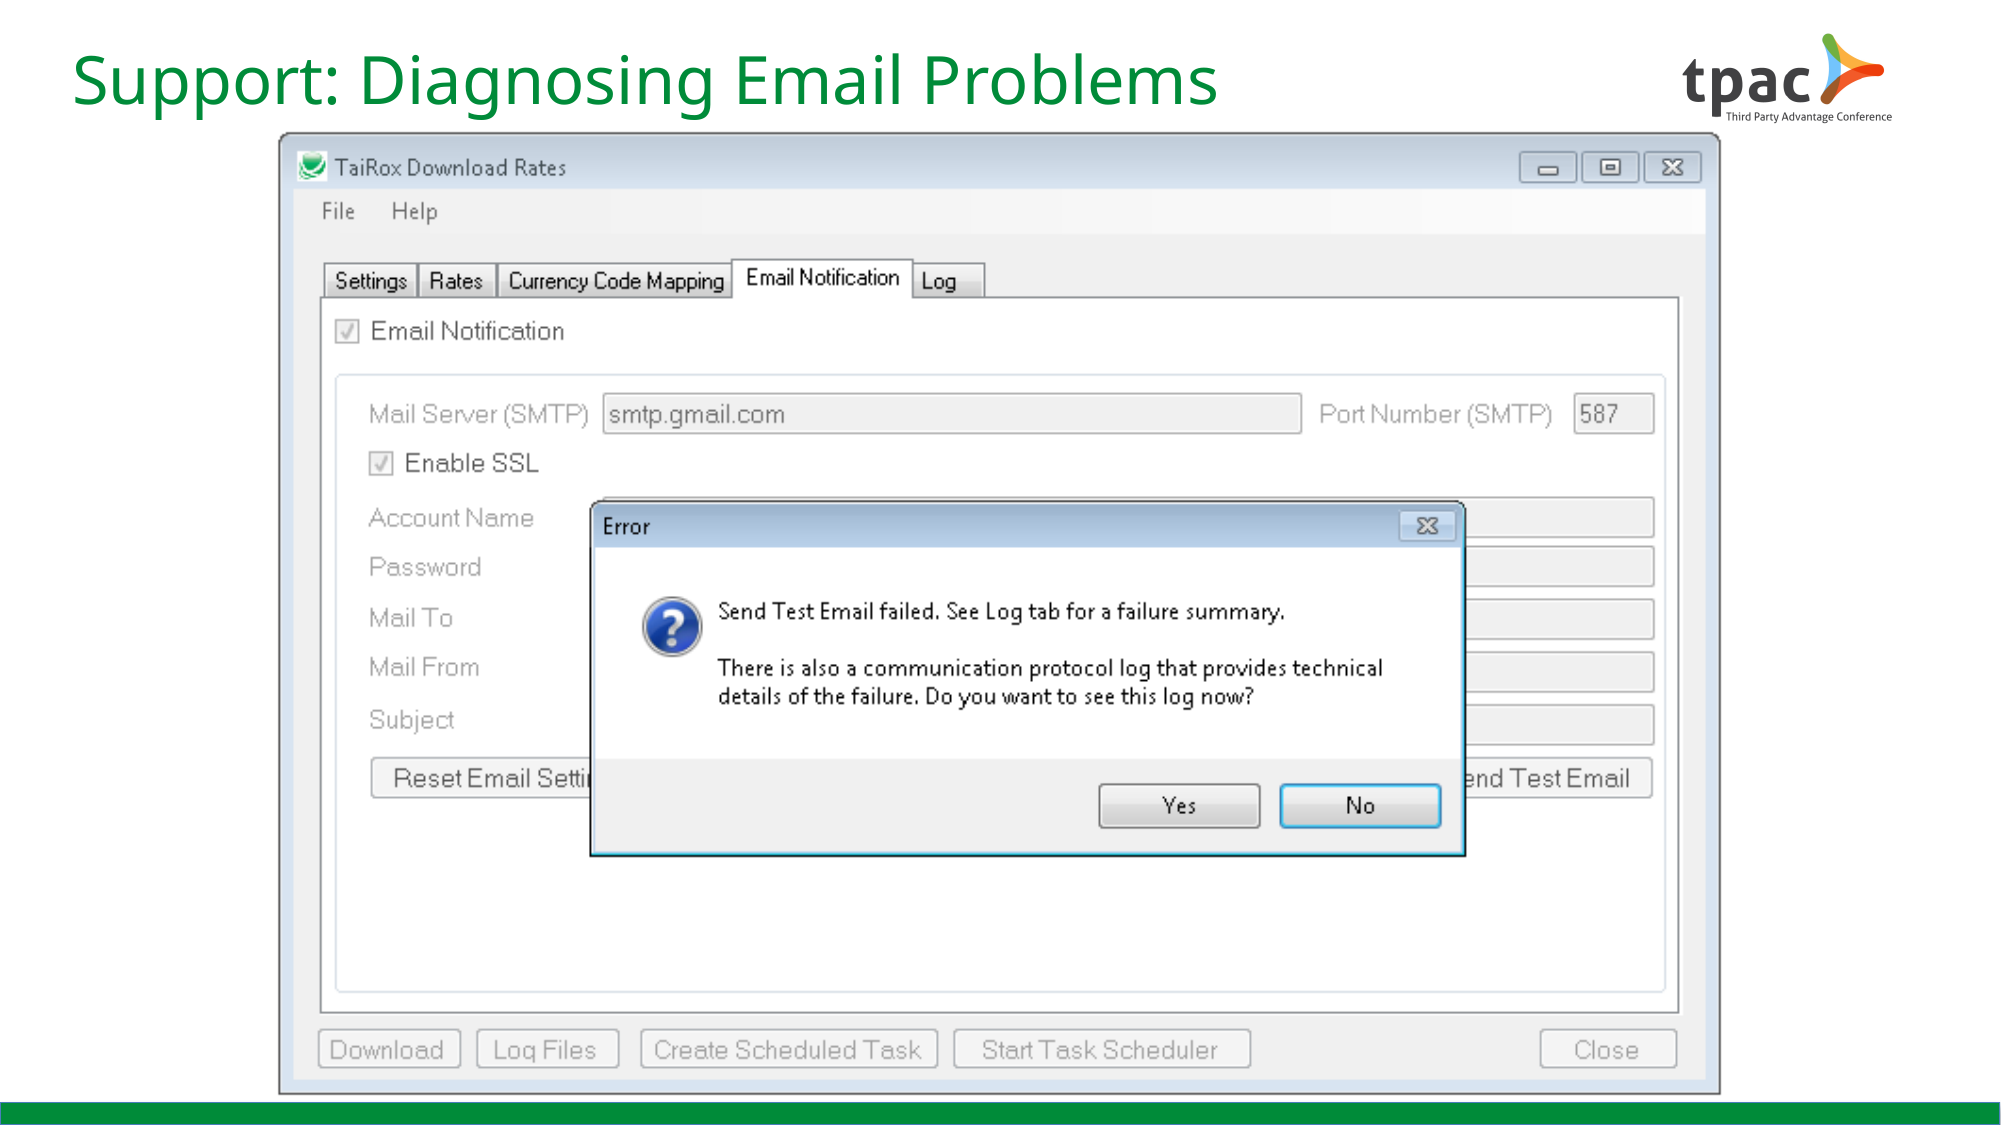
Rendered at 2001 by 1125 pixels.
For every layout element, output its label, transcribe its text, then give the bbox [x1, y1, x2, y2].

title Support: Diagnosing Email Problems [57, 27, 1583, 128]
picture [1679, 31, 1894, 125]
picture [275, 127, 1725, 1099]
